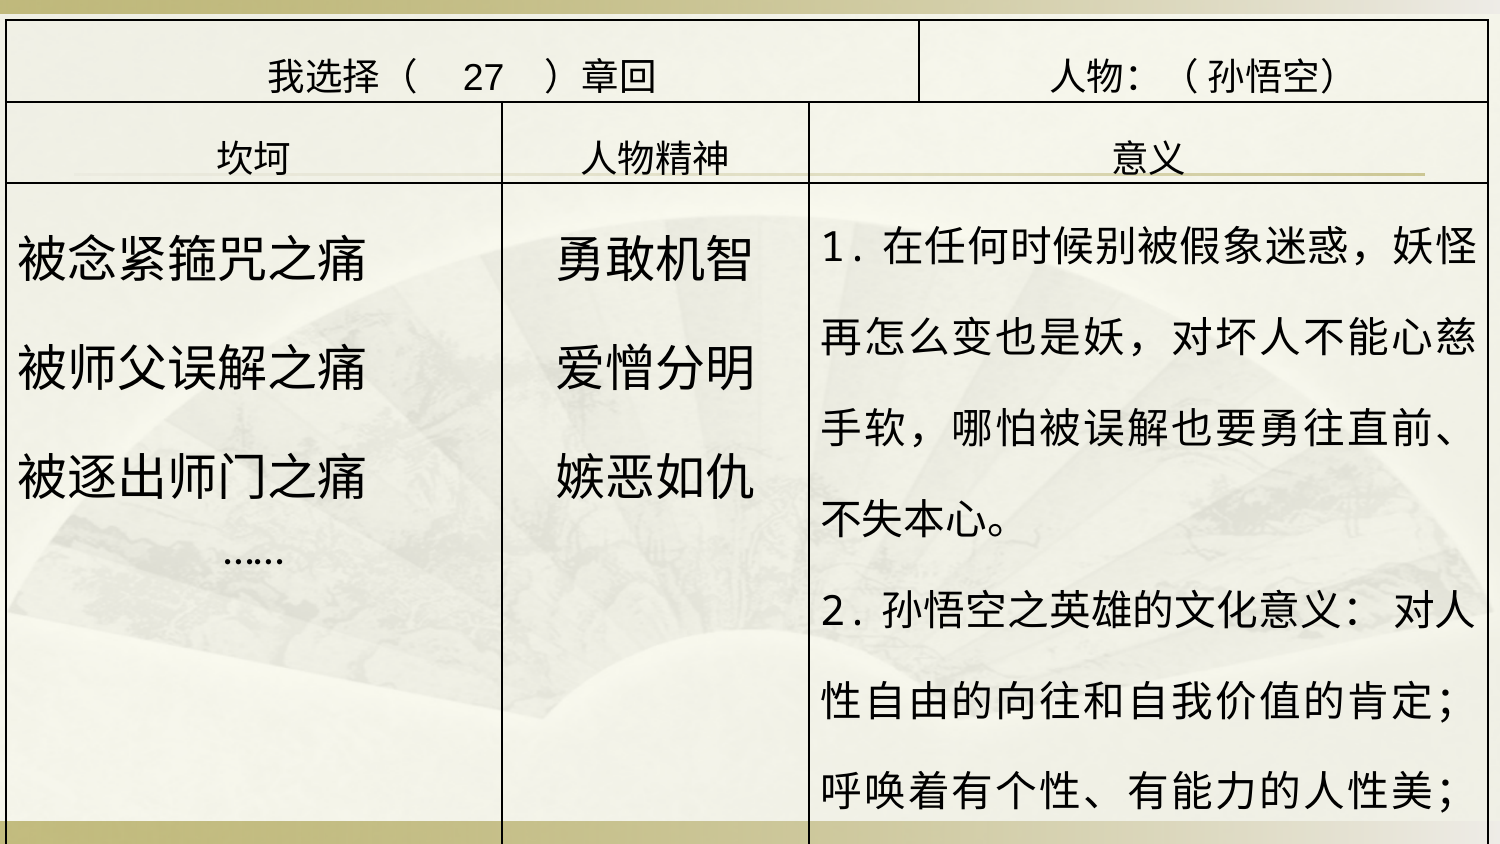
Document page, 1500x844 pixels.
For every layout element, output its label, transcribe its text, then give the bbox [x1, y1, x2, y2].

table_cell 人物精神 [503, 103, 808, 182]
table_cell 1.在任何时候别被假象迷惑，妖怪再怎么变也是妖，对坏人不能心慈手软，哪怕被误解也要勇往直前、不失本心。 2.孙悟空之英雄的文化意义： 对人性自由的向往和自我价值的肯定；呼唤着有个性、有能力的人性美；敢为理想而献身，坚定彻底的斗争精神。 [810, 184, 1487, 844]
table_header 人物：（ 孙悟空） [920, 21, 1487, 101]
table_header 我选择（ 27 ）章回 [7, 21, 918, 101]
table_cell 被念紧箍咒之痛 被师父误解之痛 被逐出师门之痛 …… [7, 184, 501, 844]
table_cell 坎坷 [7, 103, 501, 182]
table_cell 意义 [810, 103, 1487, 182]
table_cell 勇敢机智 爱憎分明 嫉恶如仇 [503, 184, 808, 844]
